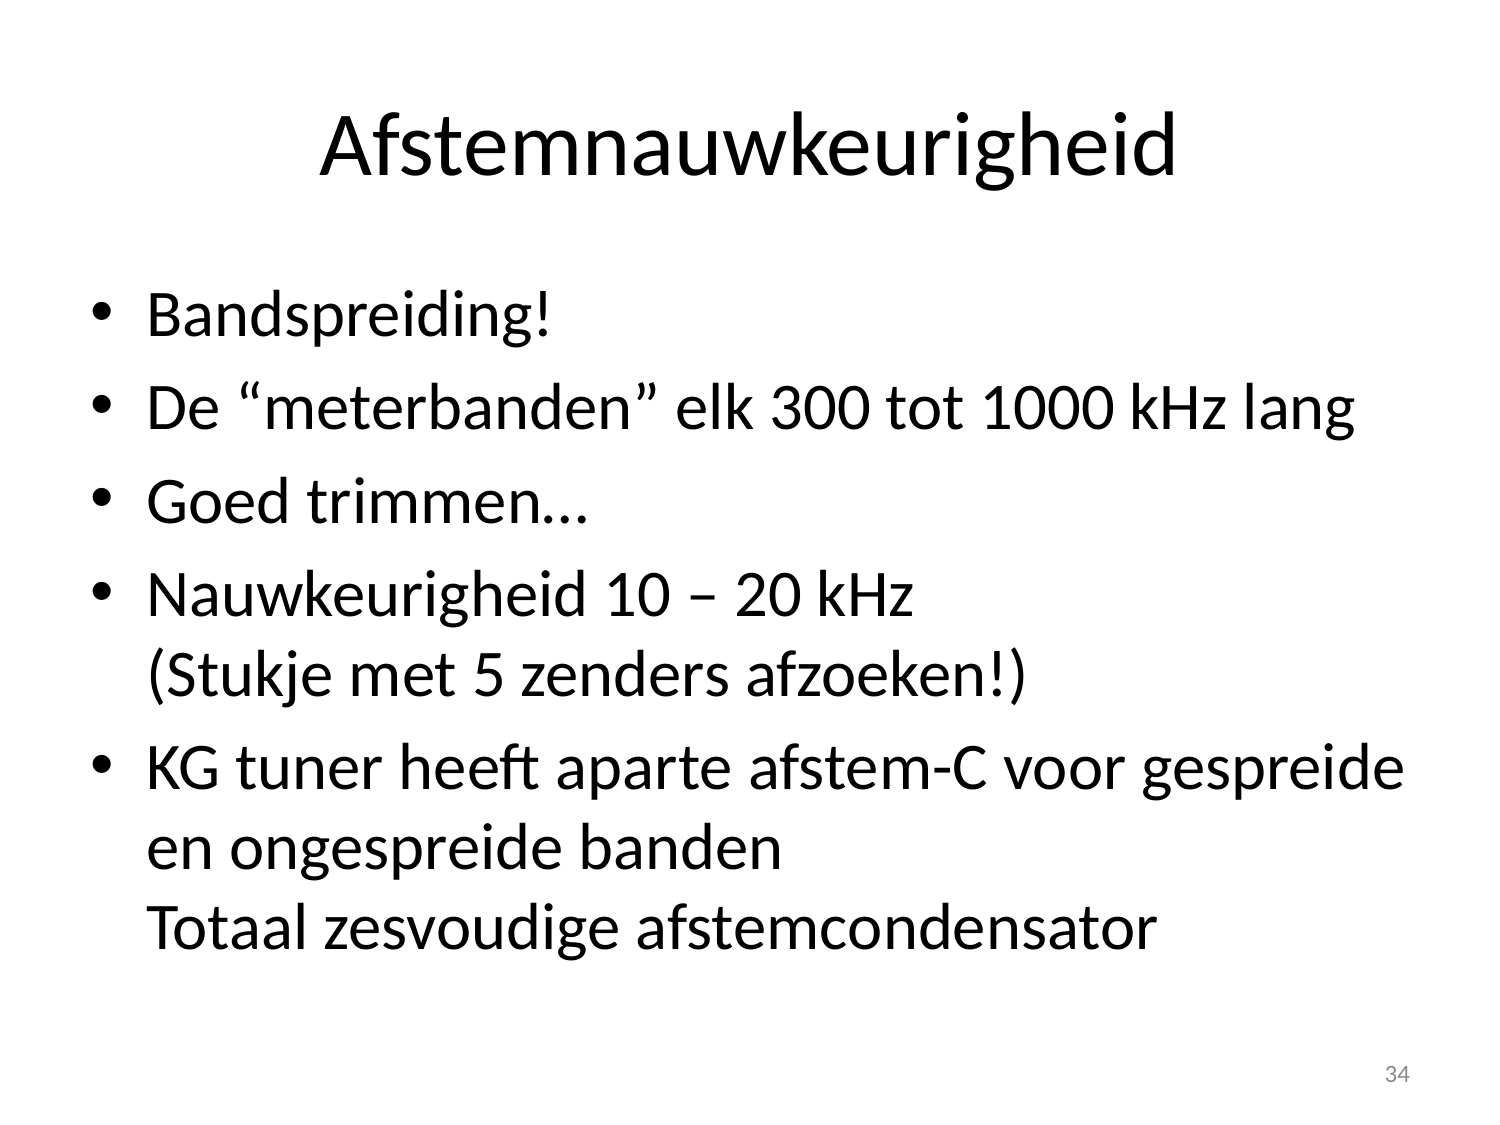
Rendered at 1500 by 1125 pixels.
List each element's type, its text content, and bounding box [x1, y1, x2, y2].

list Bandspreiding! De “meterbanden” elk 300 tot 1000 kHz lang Goed trimmen… Nauwkeurigheid 10 – 20 kHz (Stukje met 5 zenders afzoeken!) KG tuner heeft aparte afstem-C voor gespreide en ongespreide banden Totaal zesvoudige afstemcondensator [75, 262, 1425, 1071]
title Afstemnauwkeurigheid [75, 45, 1425, 233]
slide_number 34 [1074, 1042, 1425, 1103]
